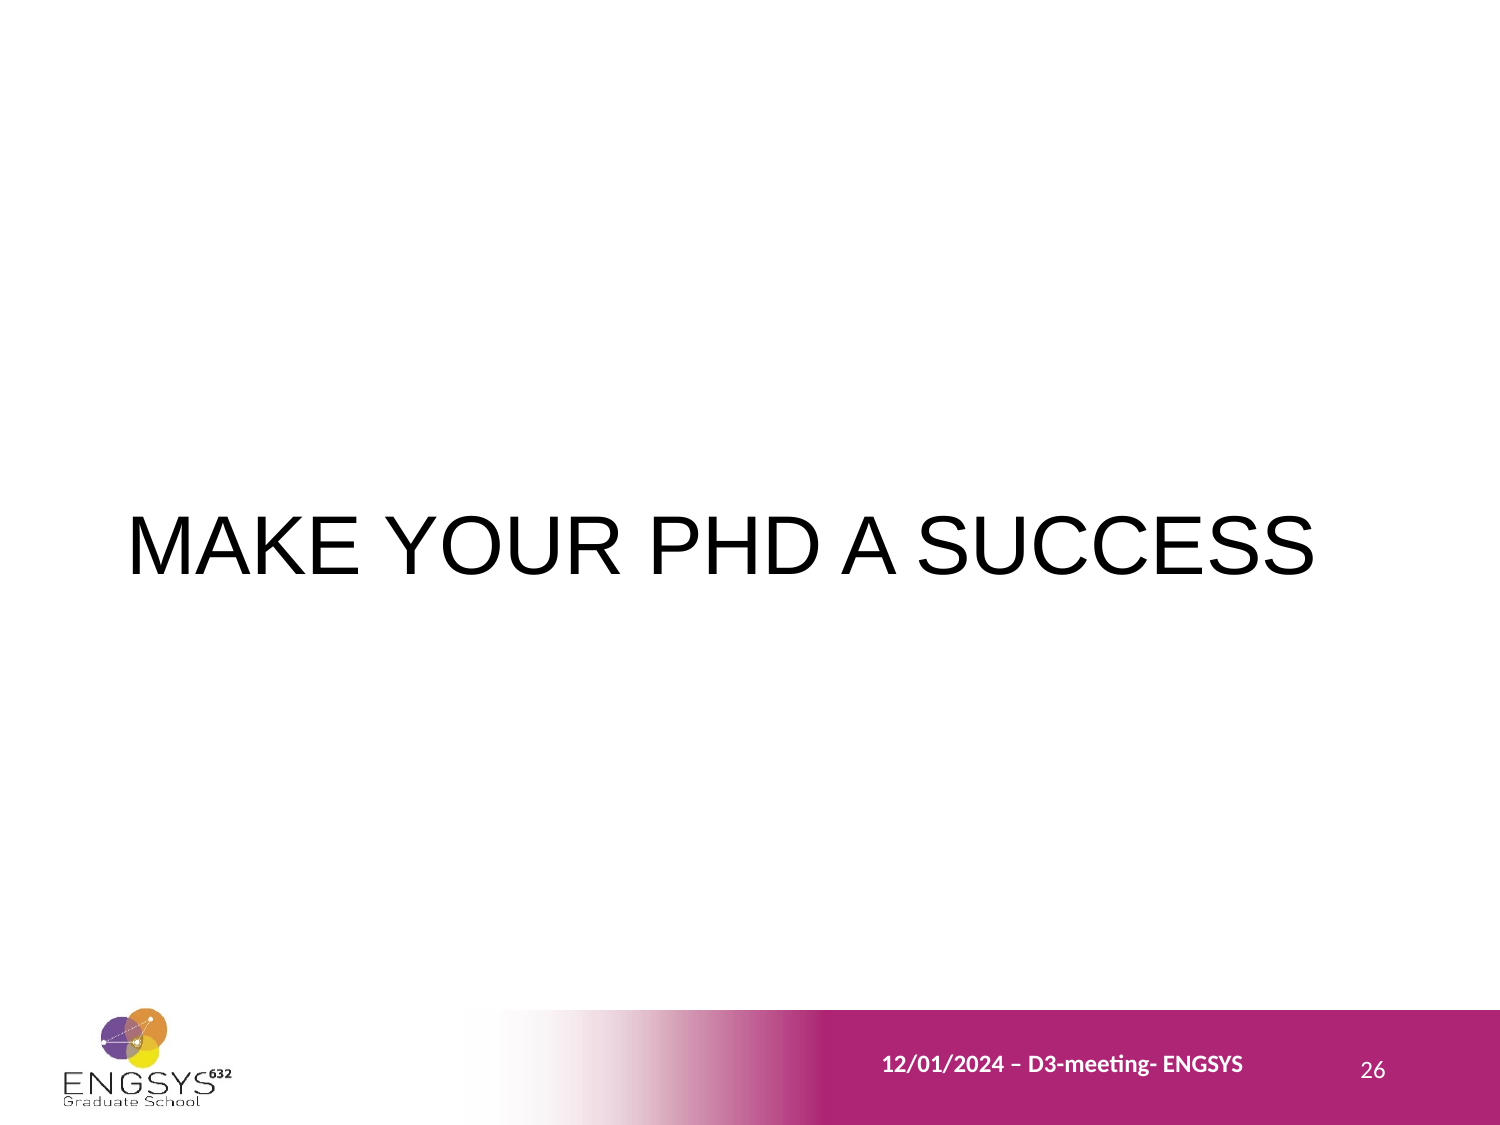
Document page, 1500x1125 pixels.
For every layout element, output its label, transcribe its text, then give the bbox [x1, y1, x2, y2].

text_box Make your PhD a success [111, 483, 1334, 599]
picture [0, 1001, 1500, 1125]
